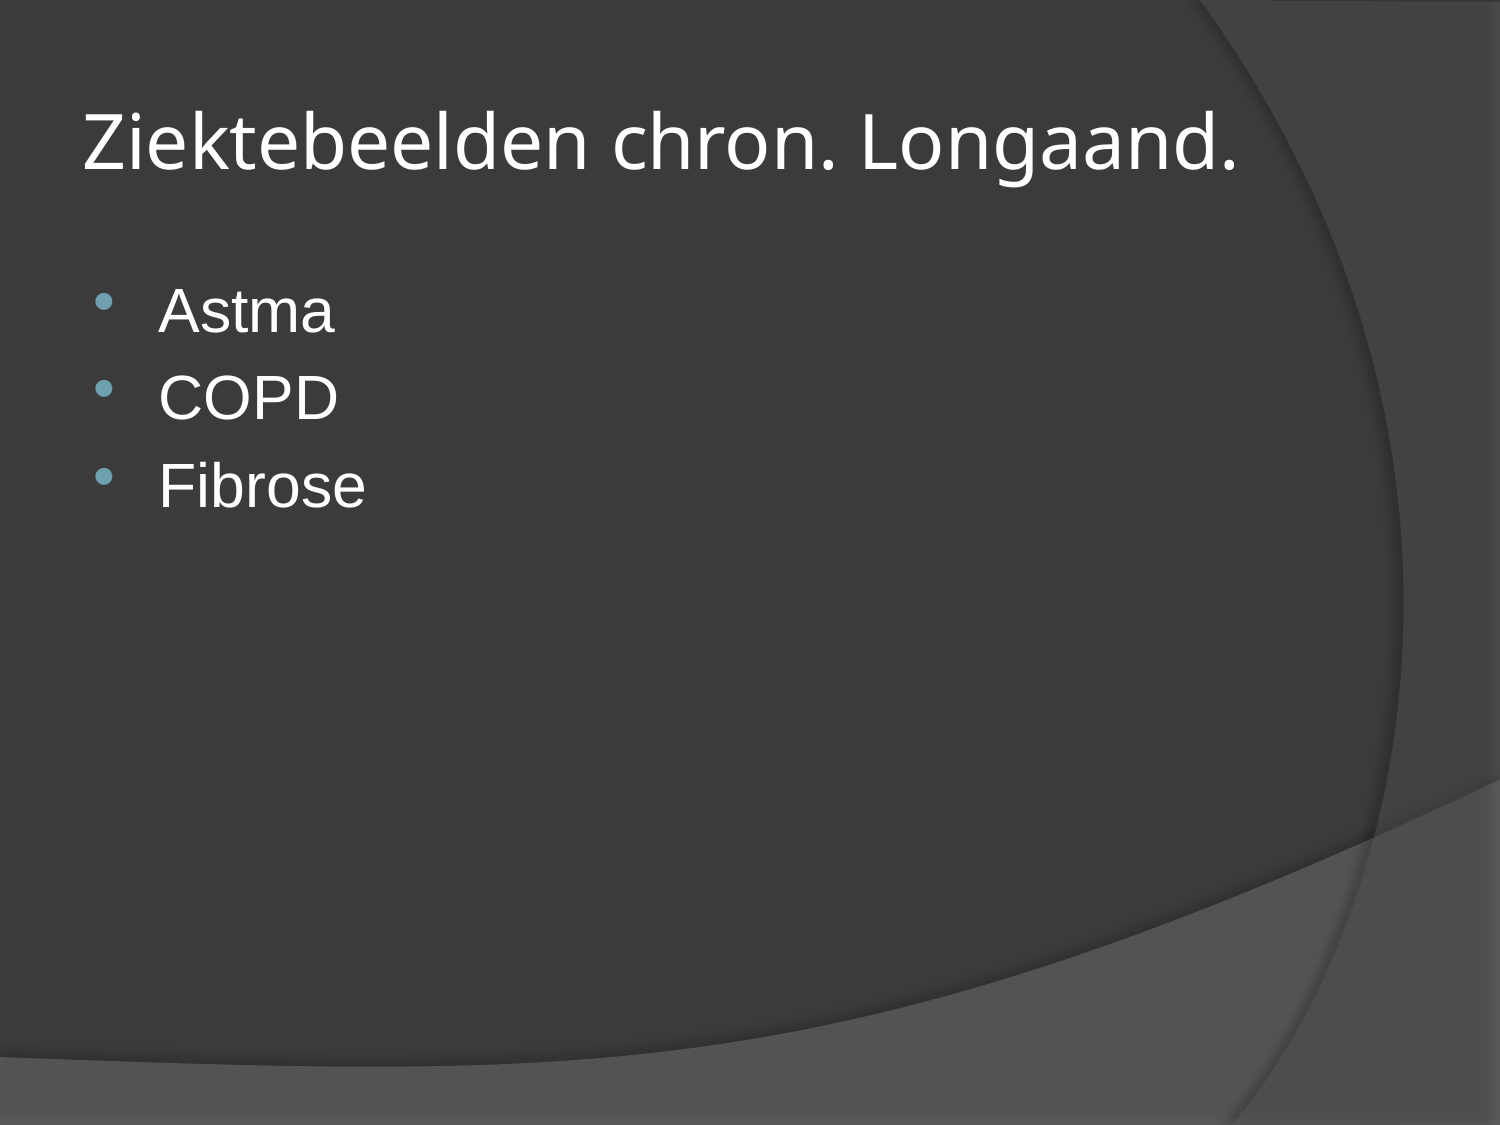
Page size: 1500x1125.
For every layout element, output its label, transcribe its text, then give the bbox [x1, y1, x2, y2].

list Astma COPD Fibrose [75, 262, 1300, 1005]
title Ziektebeelden chron. Longaand. [75, 45, 1300, 233]
